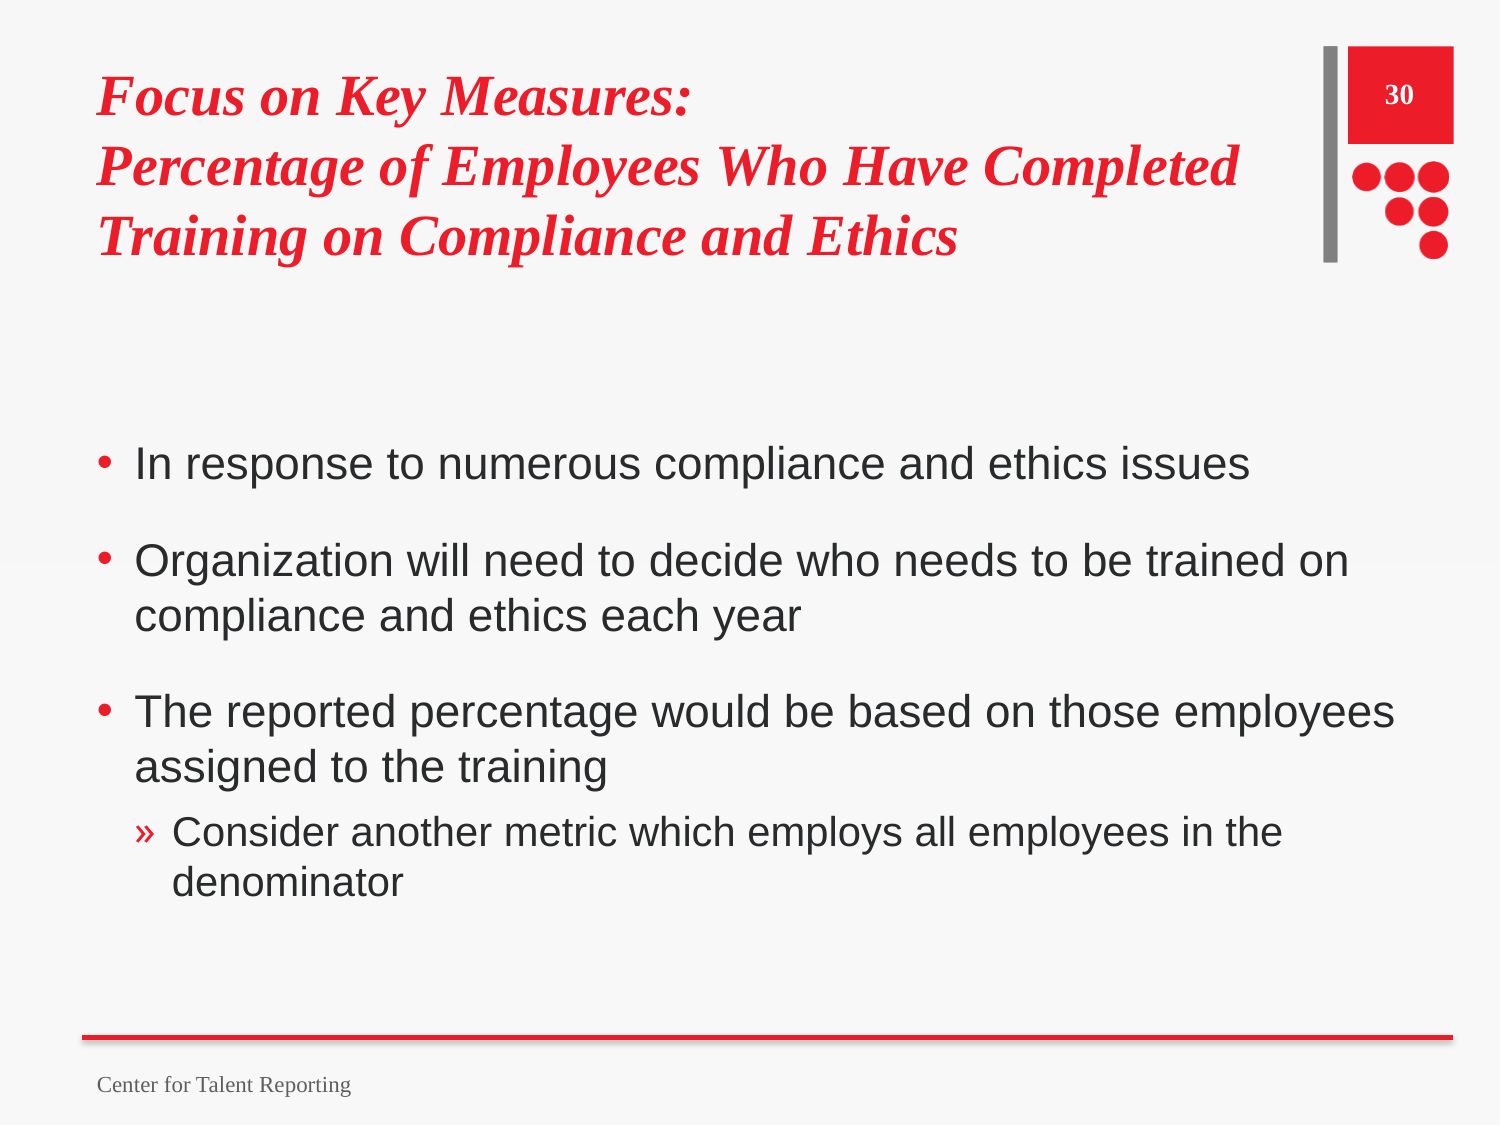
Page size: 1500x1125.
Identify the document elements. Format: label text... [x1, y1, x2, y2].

list In response to numerous compliance and ethics issues Organization will need to decide who needs to be trained on compliance and ethics each year The reported percentage would be based on those employees assigned to the training Consider another metric which employs all employees in the denominator [81, 426, 1453, 1013]
footer Center for Talent Reporting [81, 1053, 1075, 1114]
picture [1352, 161, 1449, 259]
title Focus on Key Measures: Percentage of Employees Who Have Completed Training on Compliance and Ethics [81, 50, 1322, 322]
slide_number 30 [1349, 62, 1450, 123]
